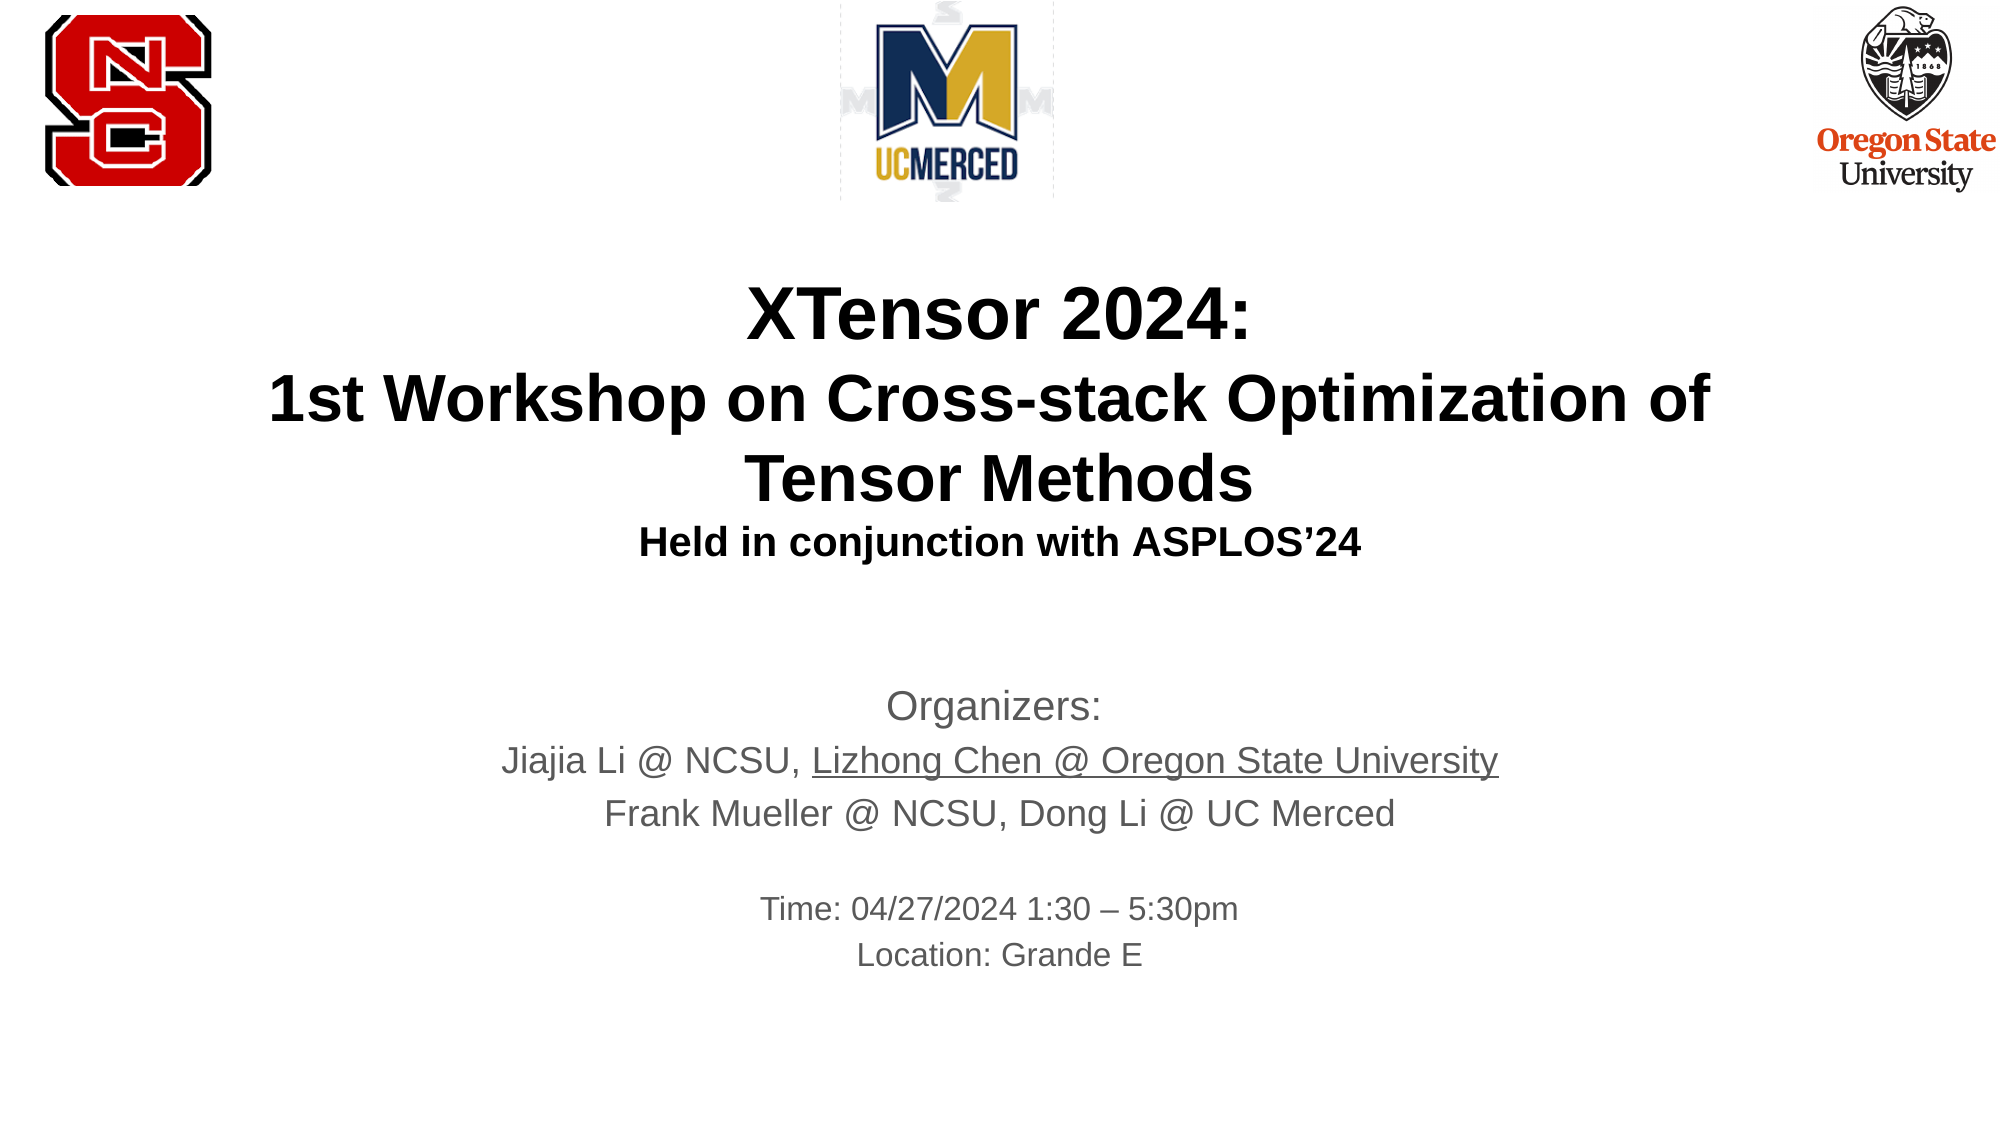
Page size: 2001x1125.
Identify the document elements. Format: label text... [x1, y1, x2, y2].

subtitle Organizers: Jiajia Li @ NCSU, Lizhong Chen @ Oregon State University Frank Mueller @ NCSU, Dong Li @ UC Merced Time: 04/27/2024 1:30 – 5:30pm Location: Grande E [473, 670, 1527, 903]
picture [840, 0, 1054, 202]
picture [37, 15, 219, 186]
picture [1813, 5, 2000, 193]
title XTensor 2024: 1st Workshop on Cross-stack Optimization of Tensor Methods Held in conjunction with ASPLOS’24 [150, 349, 1850, 591]
